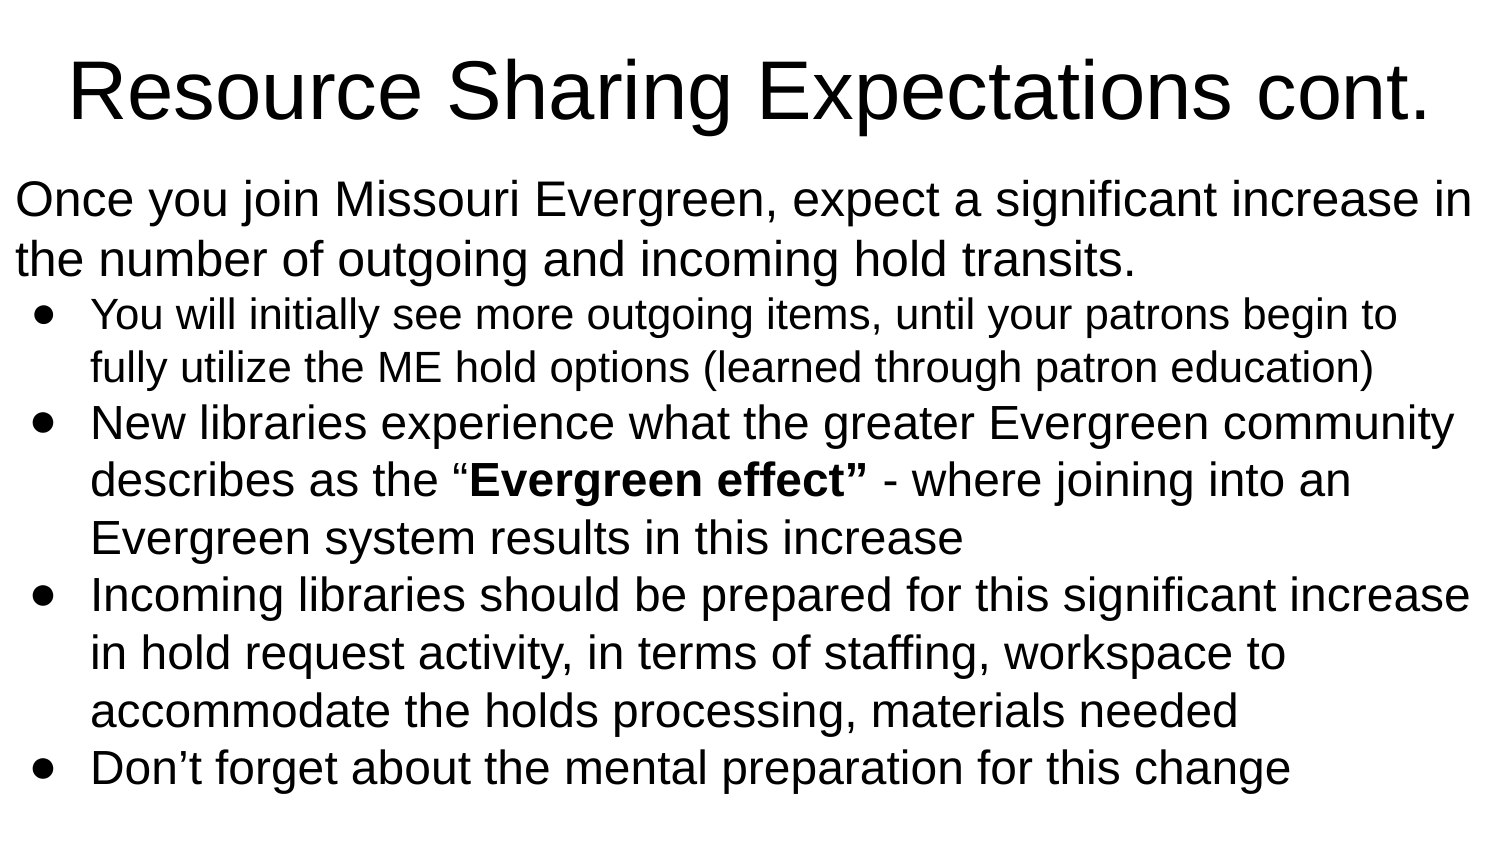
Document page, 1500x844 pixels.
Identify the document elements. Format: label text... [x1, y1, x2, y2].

title Resource Sharing Expectations cont. [0, 8, 1500, 151]
subtitle Once you join Missouri Evergreen, expect a significant increase in the number of outgoing and incoming hold transits. You will initially see more outgoing items, until your patrons begin to fully utilize the ME hold options (learned through patron education) New libraries experience what the greater Evergreen community describes as the “Evergreen effect” - where joining into an Evergreen system results in this increase Incoming libraries should be prepared for this significant increase in hold request activity, in terms of staffing, workspace to accommodate the holds processing, materials needed Don’t forget about the mental preparation for this change [0, 151, 1500, 844]
